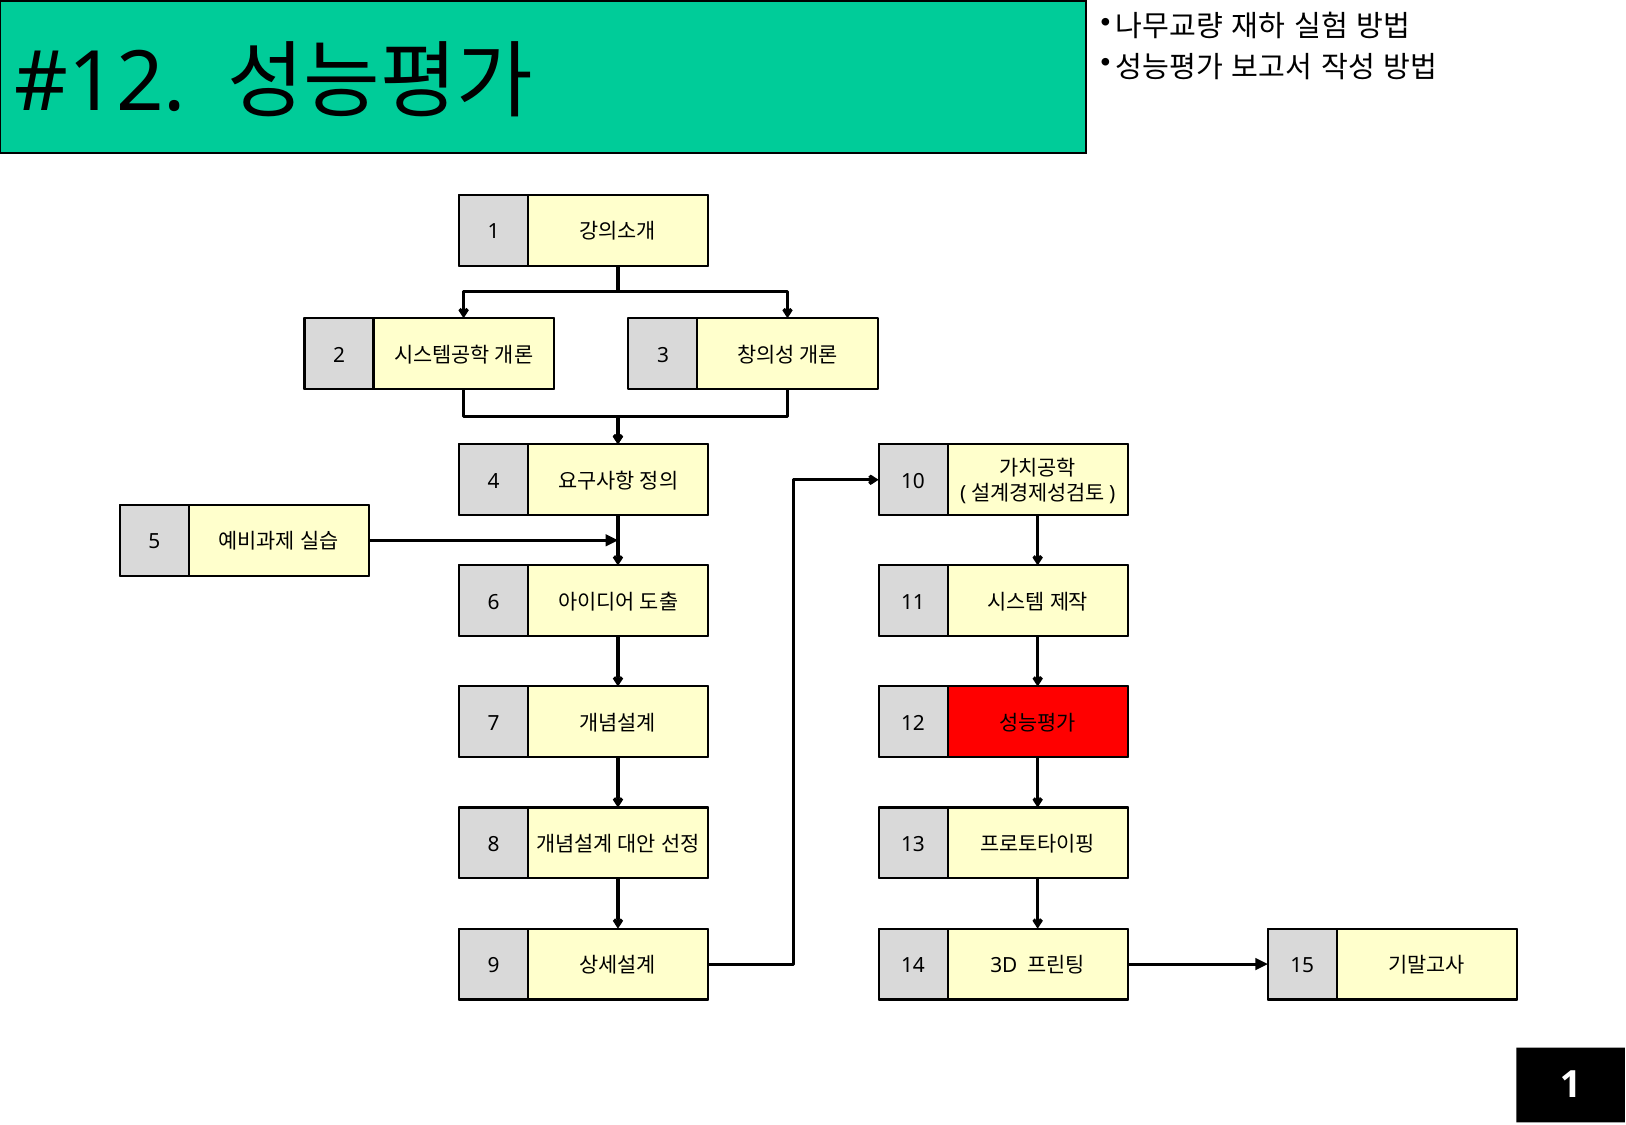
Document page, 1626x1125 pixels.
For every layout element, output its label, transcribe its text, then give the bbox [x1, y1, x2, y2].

text_box 나무교량 재하 실험 방법 성능평가 보고서 작성 방법 [1085, 0, 1625, 220]
text_box #12. 성능평가 [0, 1, 1085, 153]
text_box 4 [458, 444, 528, 516]
text_box 가치공학 (설계경제성검토) [948, 444, 1128, 516]
text_box 프로토타이핑 [948, 807, 1128, 879]
text_box 14 [878, 928, 948, 1000]
text_box 3D 프린팅 [948, 928, 1128, 1000]
text_box 15 [1267, 928, 1337, 1000]
text_box 9 [458, 928, 528, 1000]
text_box 5 [119, 504, 189, 576]
text_box 3 [628, 318, 671, 390]
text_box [674, 383, 731, 502]
text_box 12 [882, 686, 948, 758]
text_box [514, 214, 568, 370]
text_box 11 [882, 565, 948, 637]
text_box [676, 206, 730, 377]
text_box 아이디어 도출 [528, 565, 702, 637]
text_box 요구사항 정의 [528, 444, 702, 516]
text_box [512, 376, 569, 495]
text_box 2 [304, 318, 374, 390]
text_box 8 [458, 807, 528, 879]
text_box 성능평가 [948, 686, 1128, 758]
text_box 10 [878, 444, 948, 516]
text_box 개념설계 [528, 686, 702, 758]
text_box 예비과제 실습 [189, 504, 369, 576]
text_box 6 [458, 565, 528, 637]
text_box 강의소개 [528, 194, 709, 266]
text_box 창의성 개론 [734, 318, 878, 390]
text_box 7 [458, 686, 528, 758]
text_box 상세설계 [528, 928, 709, 1000]
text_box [707, 479, 879, 965]
text_box 1 [458, 194, 528, 266]
text_box 시스템 제작 [948, 565, 1128, 637]
text_box 시스템공학 개론 [374, 318, 509, 390]
text_box 13 [882, 807, 948, 879]
text_box 개념설계 대안 선정 [528, 807, 702, 879]
slide_number 1 [1516, 1047, 1625, 1123]
text_box 기말고사 [1337, 928, 1517, 1000]
